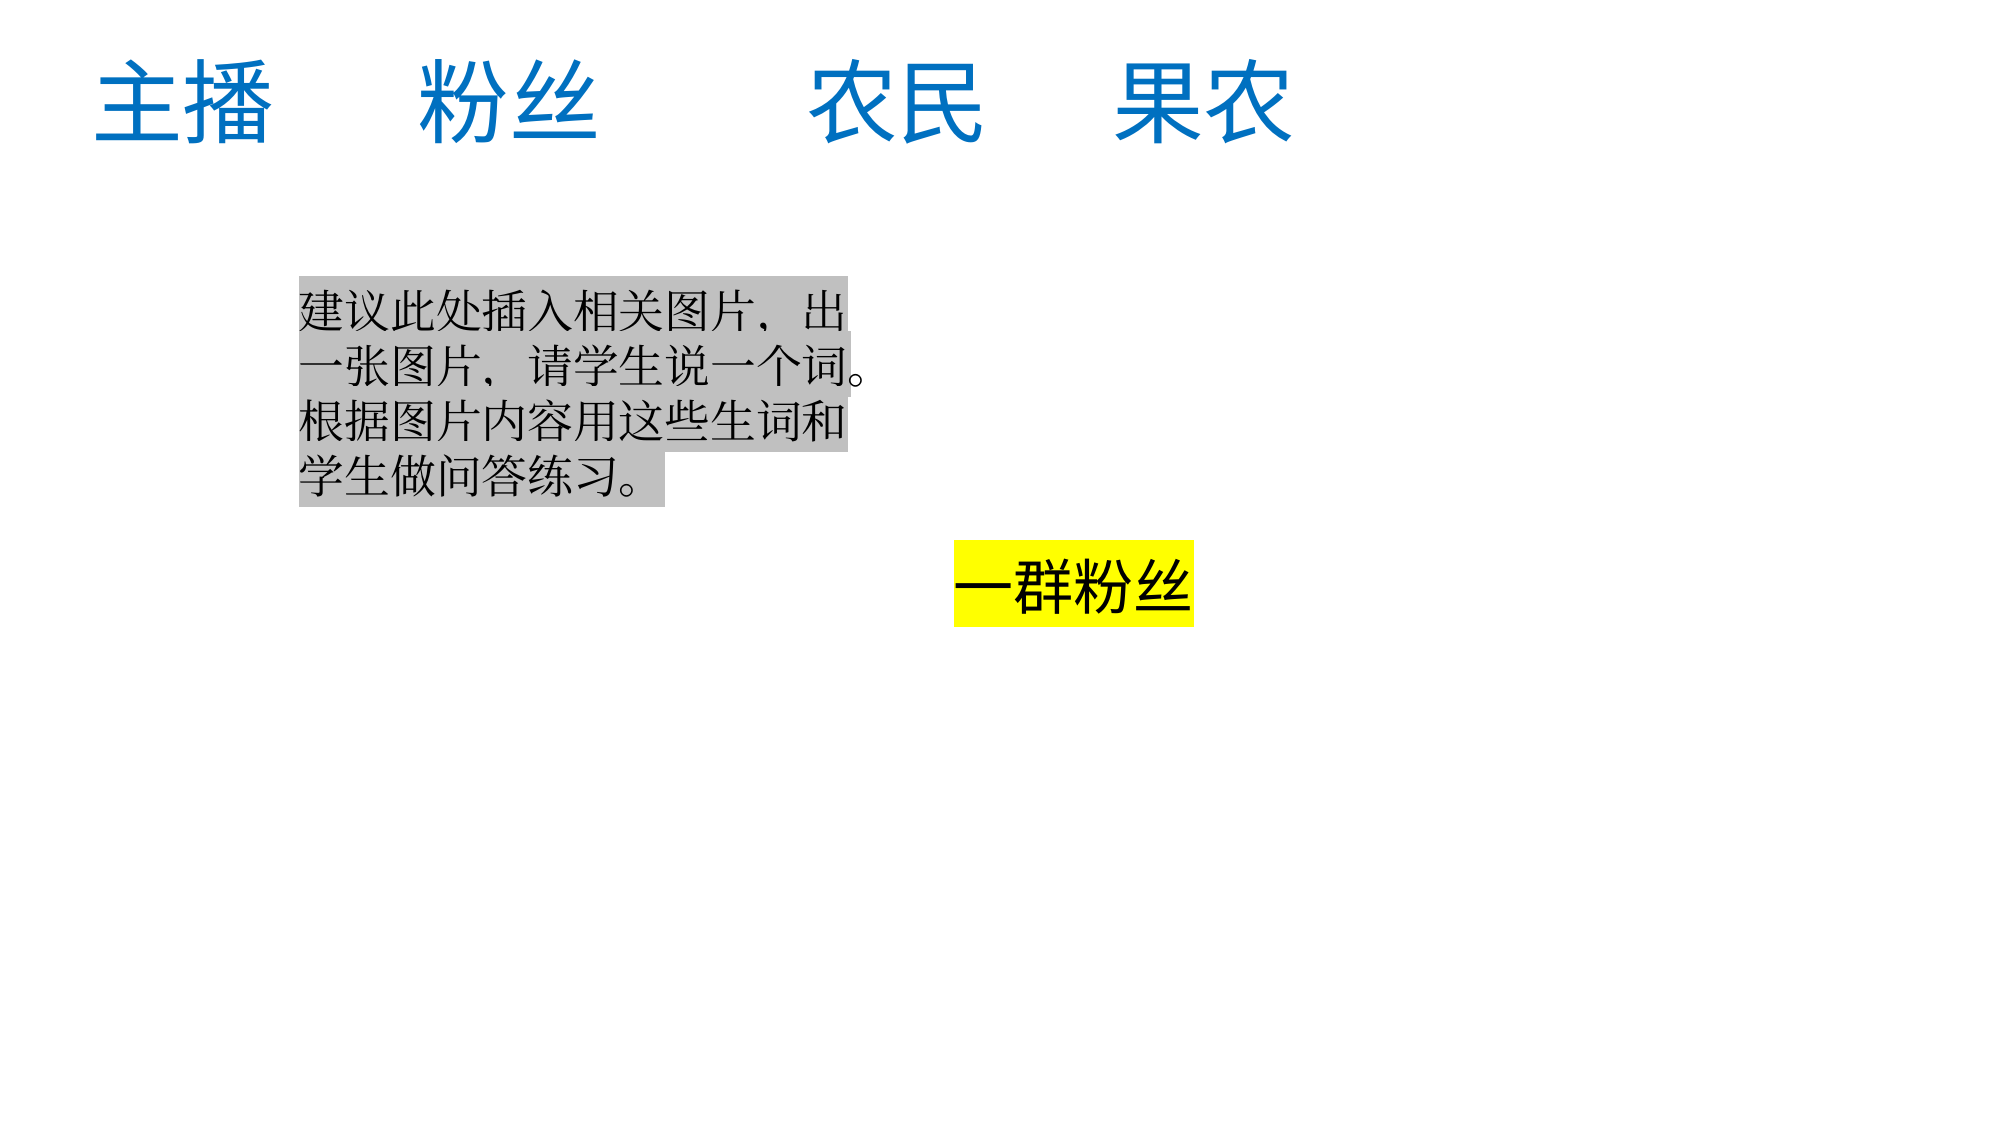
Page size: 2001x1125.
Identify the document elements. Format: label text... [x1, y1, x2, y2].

text_box 一群粉丝 [938, 506, 1426, 631]
title 主播 粉丝 农民 果农 [76, 34, 1801, 180]
text_box 建议此处插入相关图片，出一张图片，请学生说一个词。根据图片内容用这些生词和学生做问答练习。 [283, 275, 866, 511]
